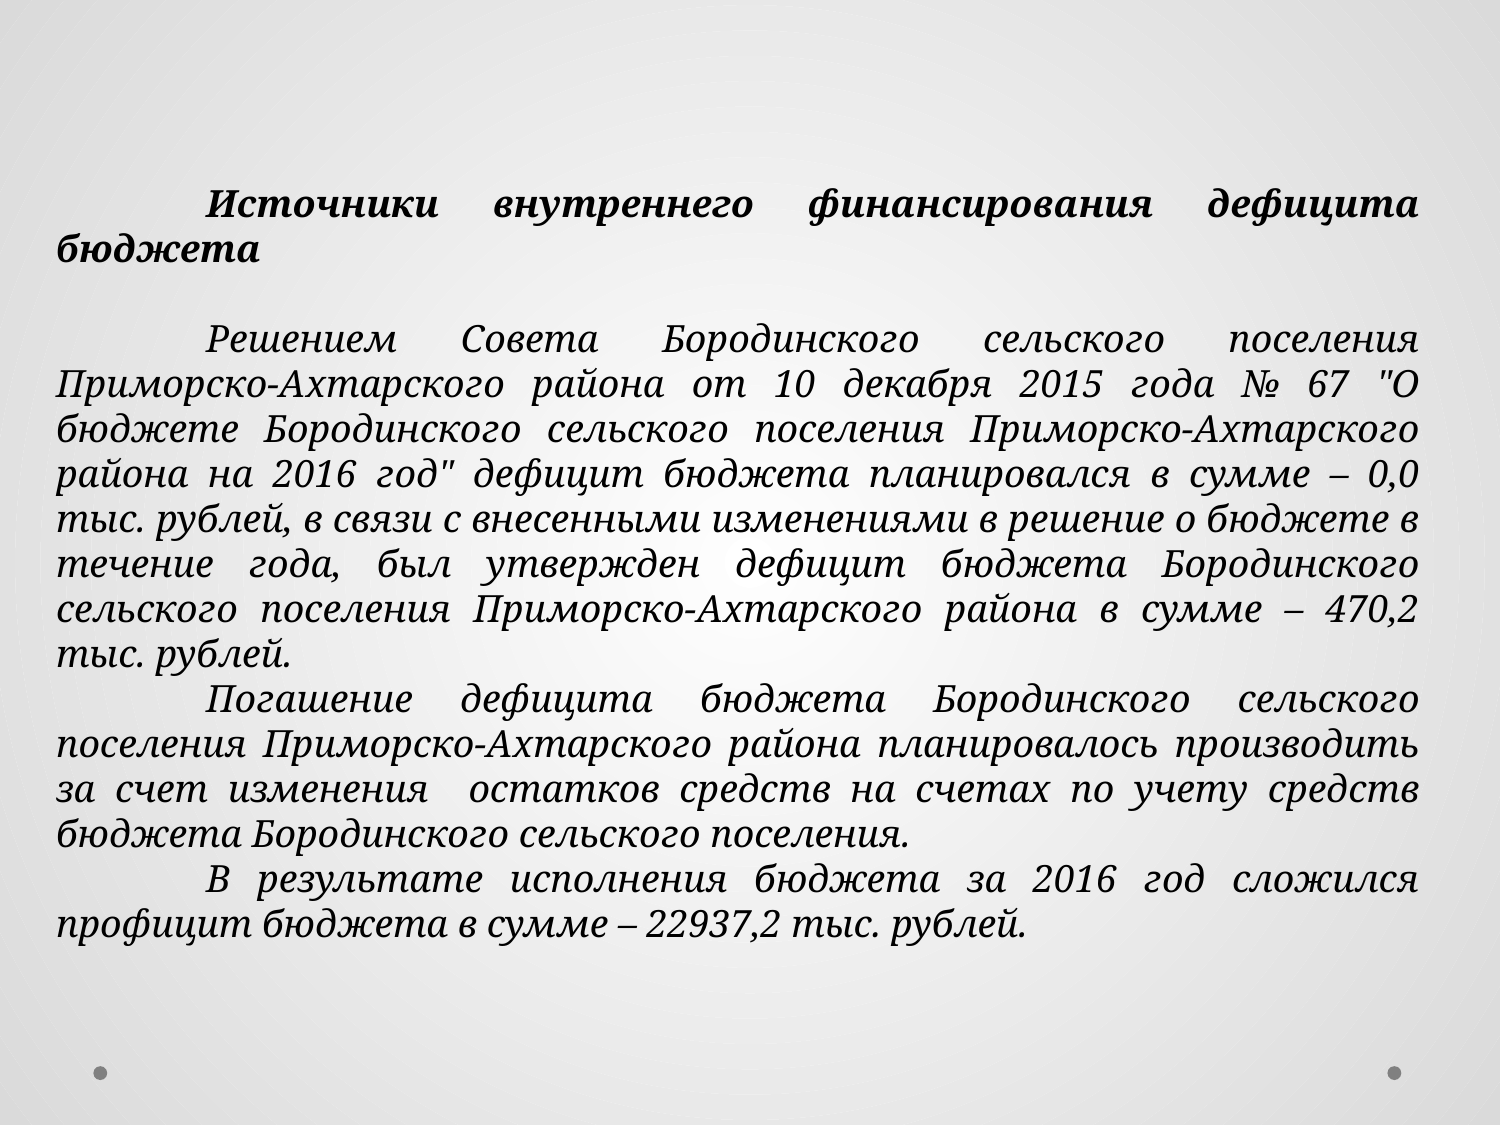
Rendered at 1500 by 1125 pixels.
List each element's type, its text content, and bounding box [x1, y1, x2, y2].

text_box Источники внутреннего финансирования дефицита бюджета Решением Совета Бородинского сельского поселения Приморско-Ахтарского района от 10 декабря 2015 года № 67 "О бюджете Бородинского сельского поселения Приморско-Ахтарского района на 2016 год" дефицит бюджета планировался в сумме – 0,0 тыс. рублей, в связи с внесенными изменениями в решение о бюджете в течение года, был утвержден дефицит бюджета Бородинского сельского поселения Приморско-Ахтарского района в сумме – 470,2 тыс. рублей. Погашение дефицита бюджета Бородинского сельского поселения Приморско-Ахтарского района планировалось производить за счет изменения остатков средств на счетах по учету средств бюджета Бородинского сельского поселения. В результате исполнения бюджета за 2016 год сложился профицит бюджета в сумме – 22937,2 тыс. рублей. [41, 172, 1436, 953]
